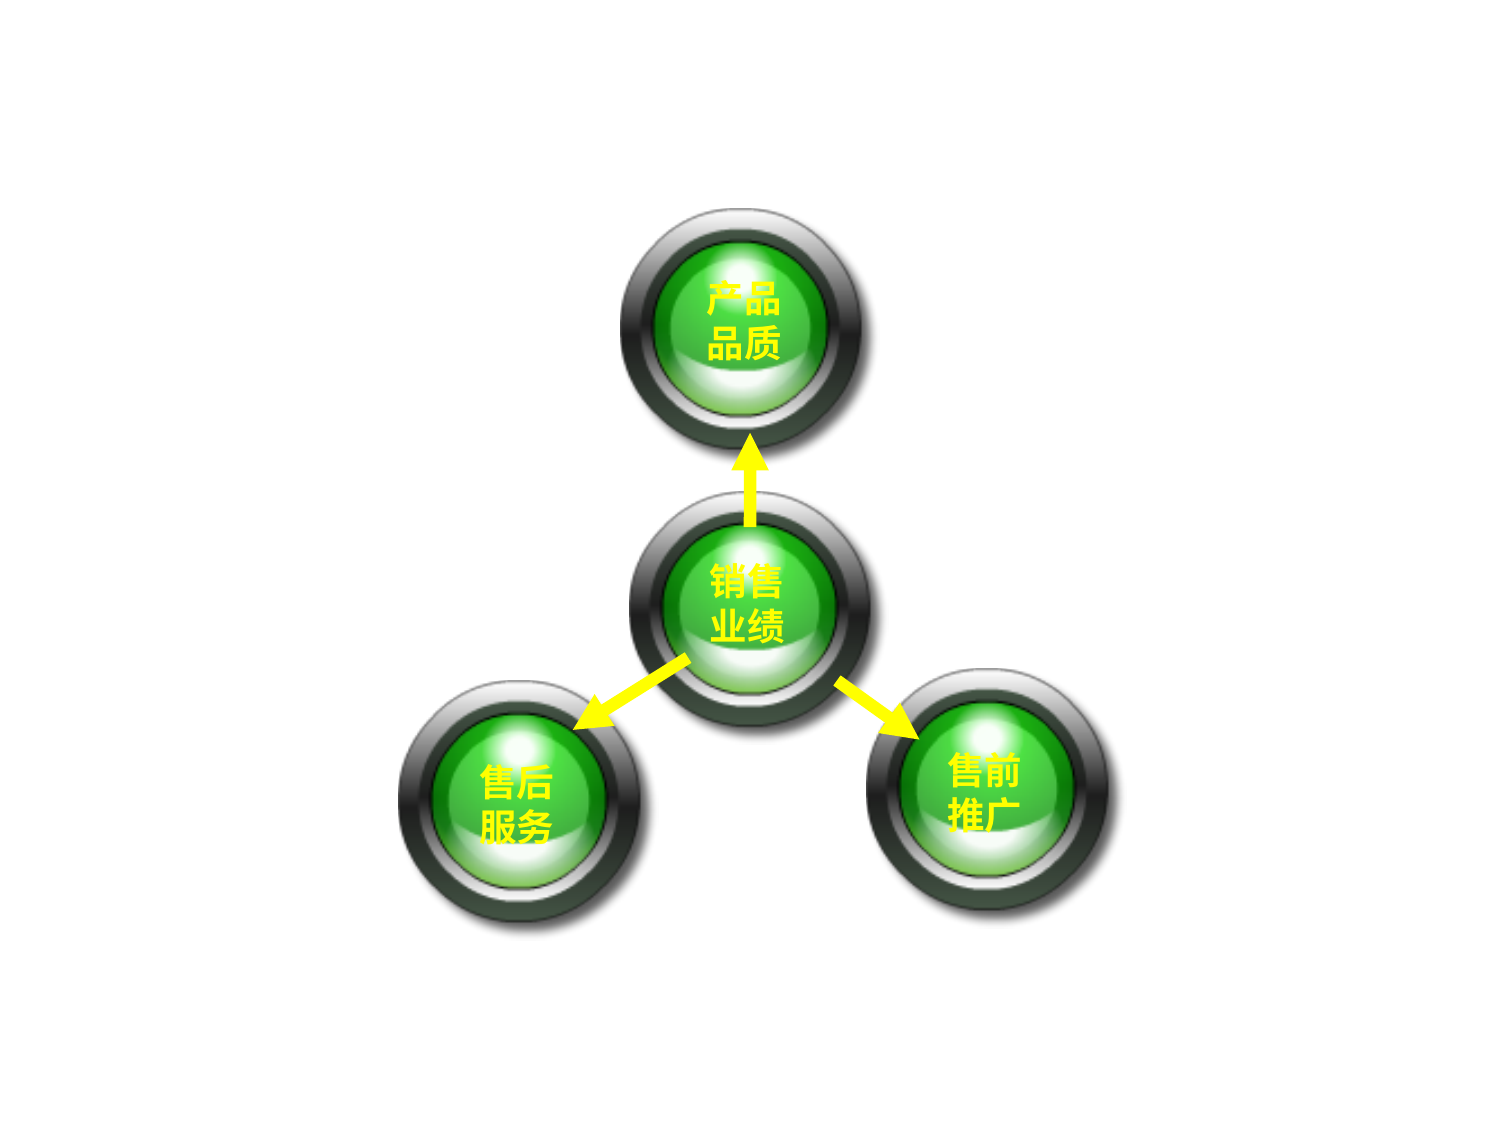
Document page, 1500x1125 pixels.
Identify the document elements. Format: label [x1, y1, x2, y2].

text_box [629, 491, 889, 745]
text_box [619, 207, 881, 469]
text_box [866, 668, 1127, 929]
text_box [398, 680, 659, 941]
